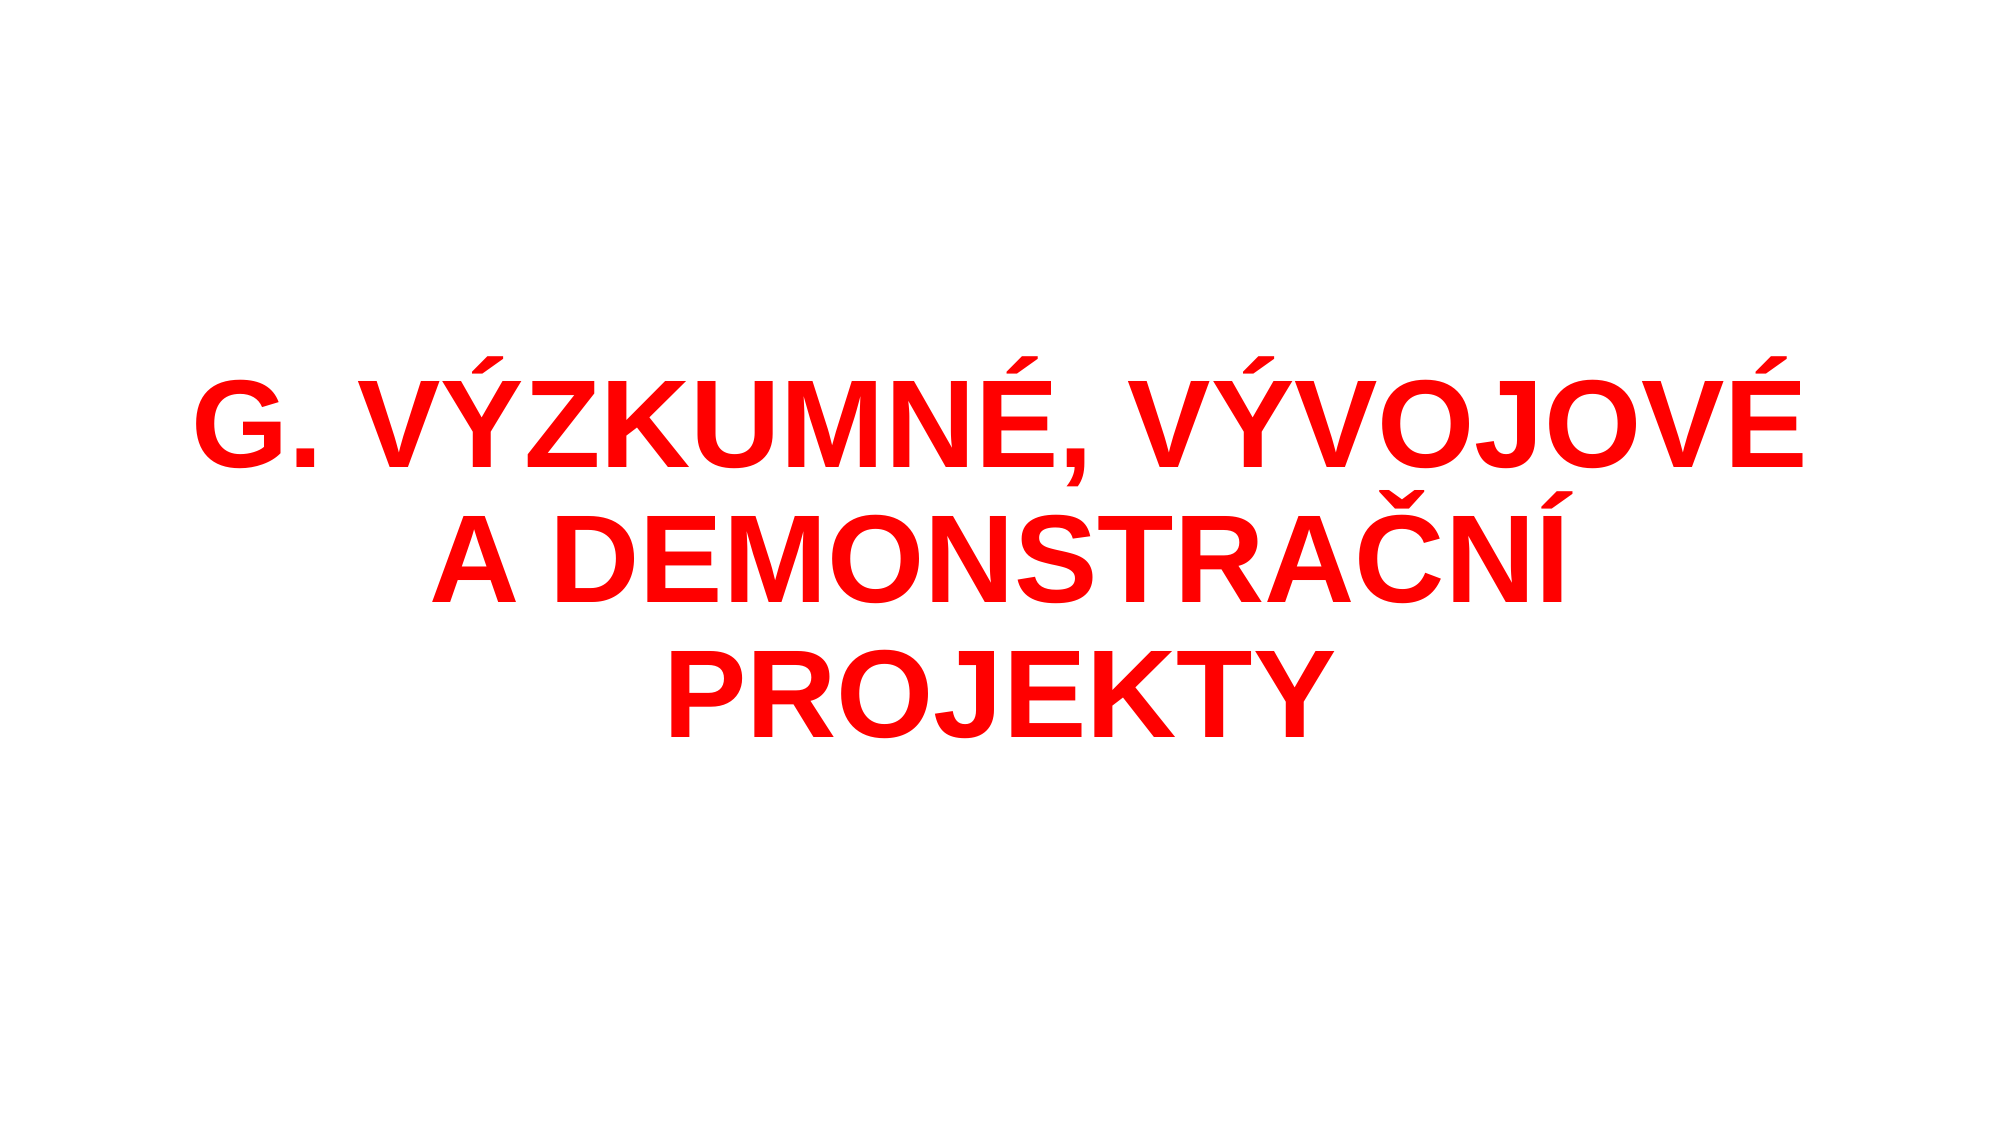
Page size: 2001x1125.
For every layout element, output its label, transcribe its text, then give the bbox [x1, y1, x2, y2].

title G. VÝZKUMNÉ, VÝVOJOVÉ A DEMONSTRAČNÍ PROJEKTY [137, 326, 1863, 799]
